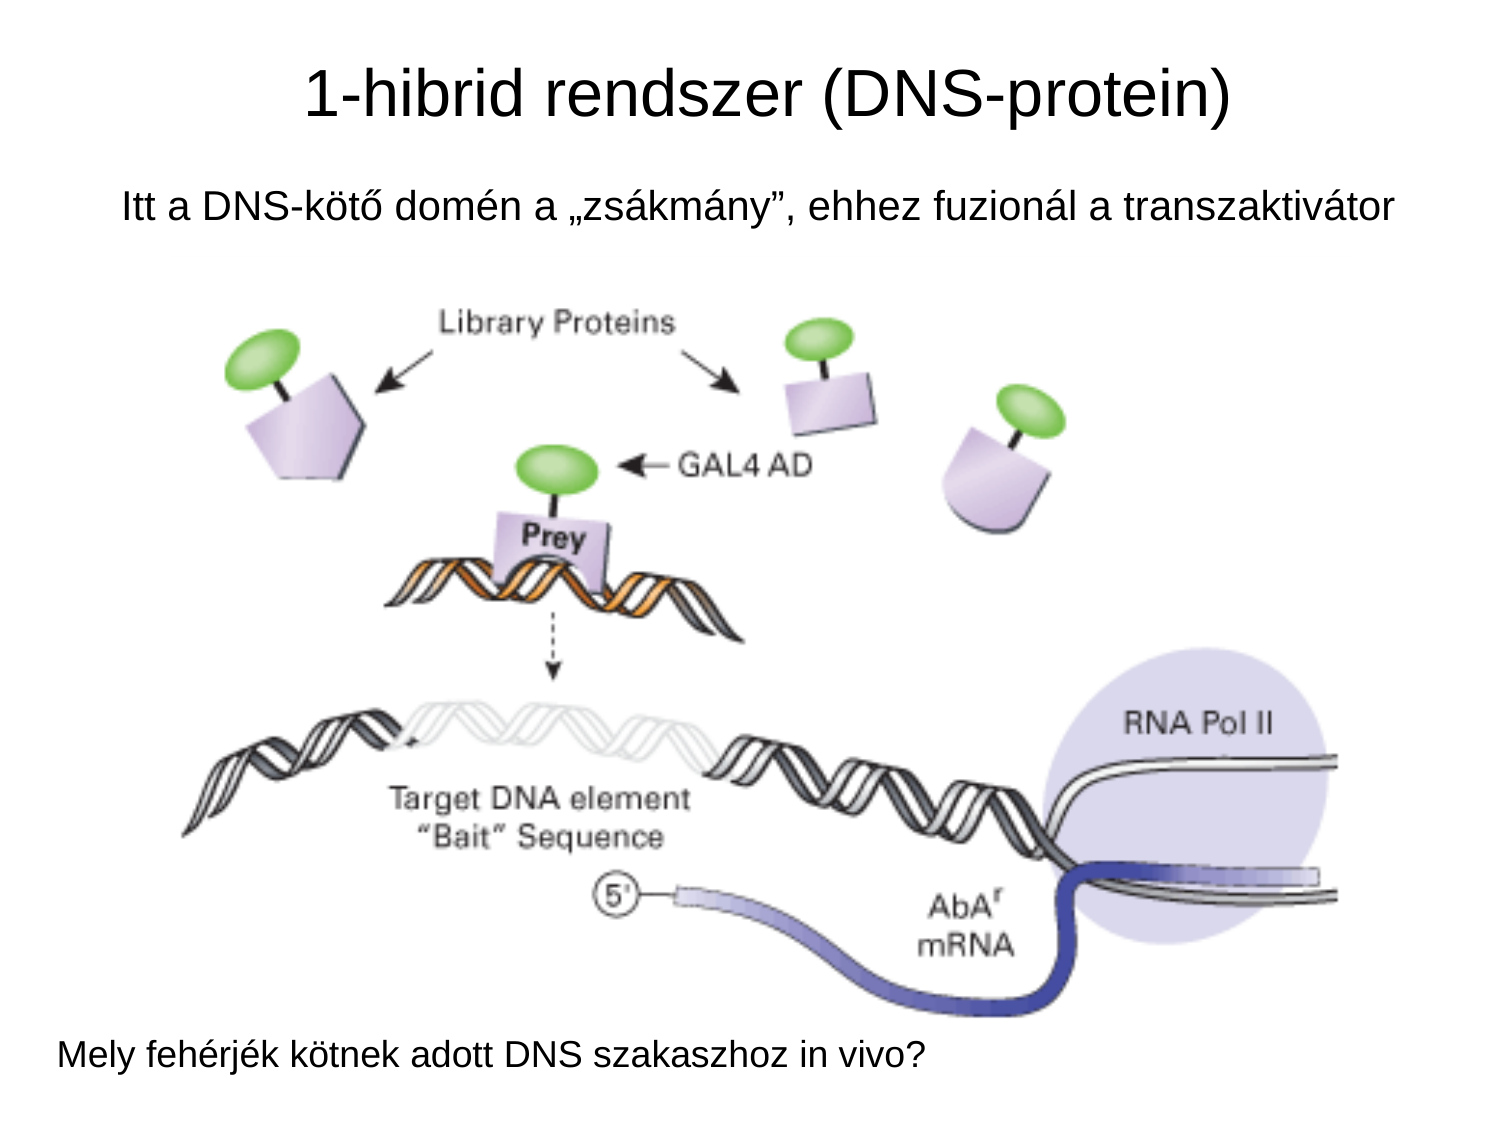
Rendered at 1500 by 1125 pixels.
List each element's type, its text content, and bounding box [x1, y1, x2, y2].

text_box Mely fehérjék kötnek adott DNS szakaszhoz in vivo? [41, 1023, 942, 1083]
text_box 1-hibrid rendszer (DNS-protein) [288, 42, 1249, 138]
picture [170, 255, 1353, 1048]
text_box Itt a DNS-kötő domén a „zsákmány”, ehhez fuzionál a transzaktivátor [106, 171, 1423, 237]
